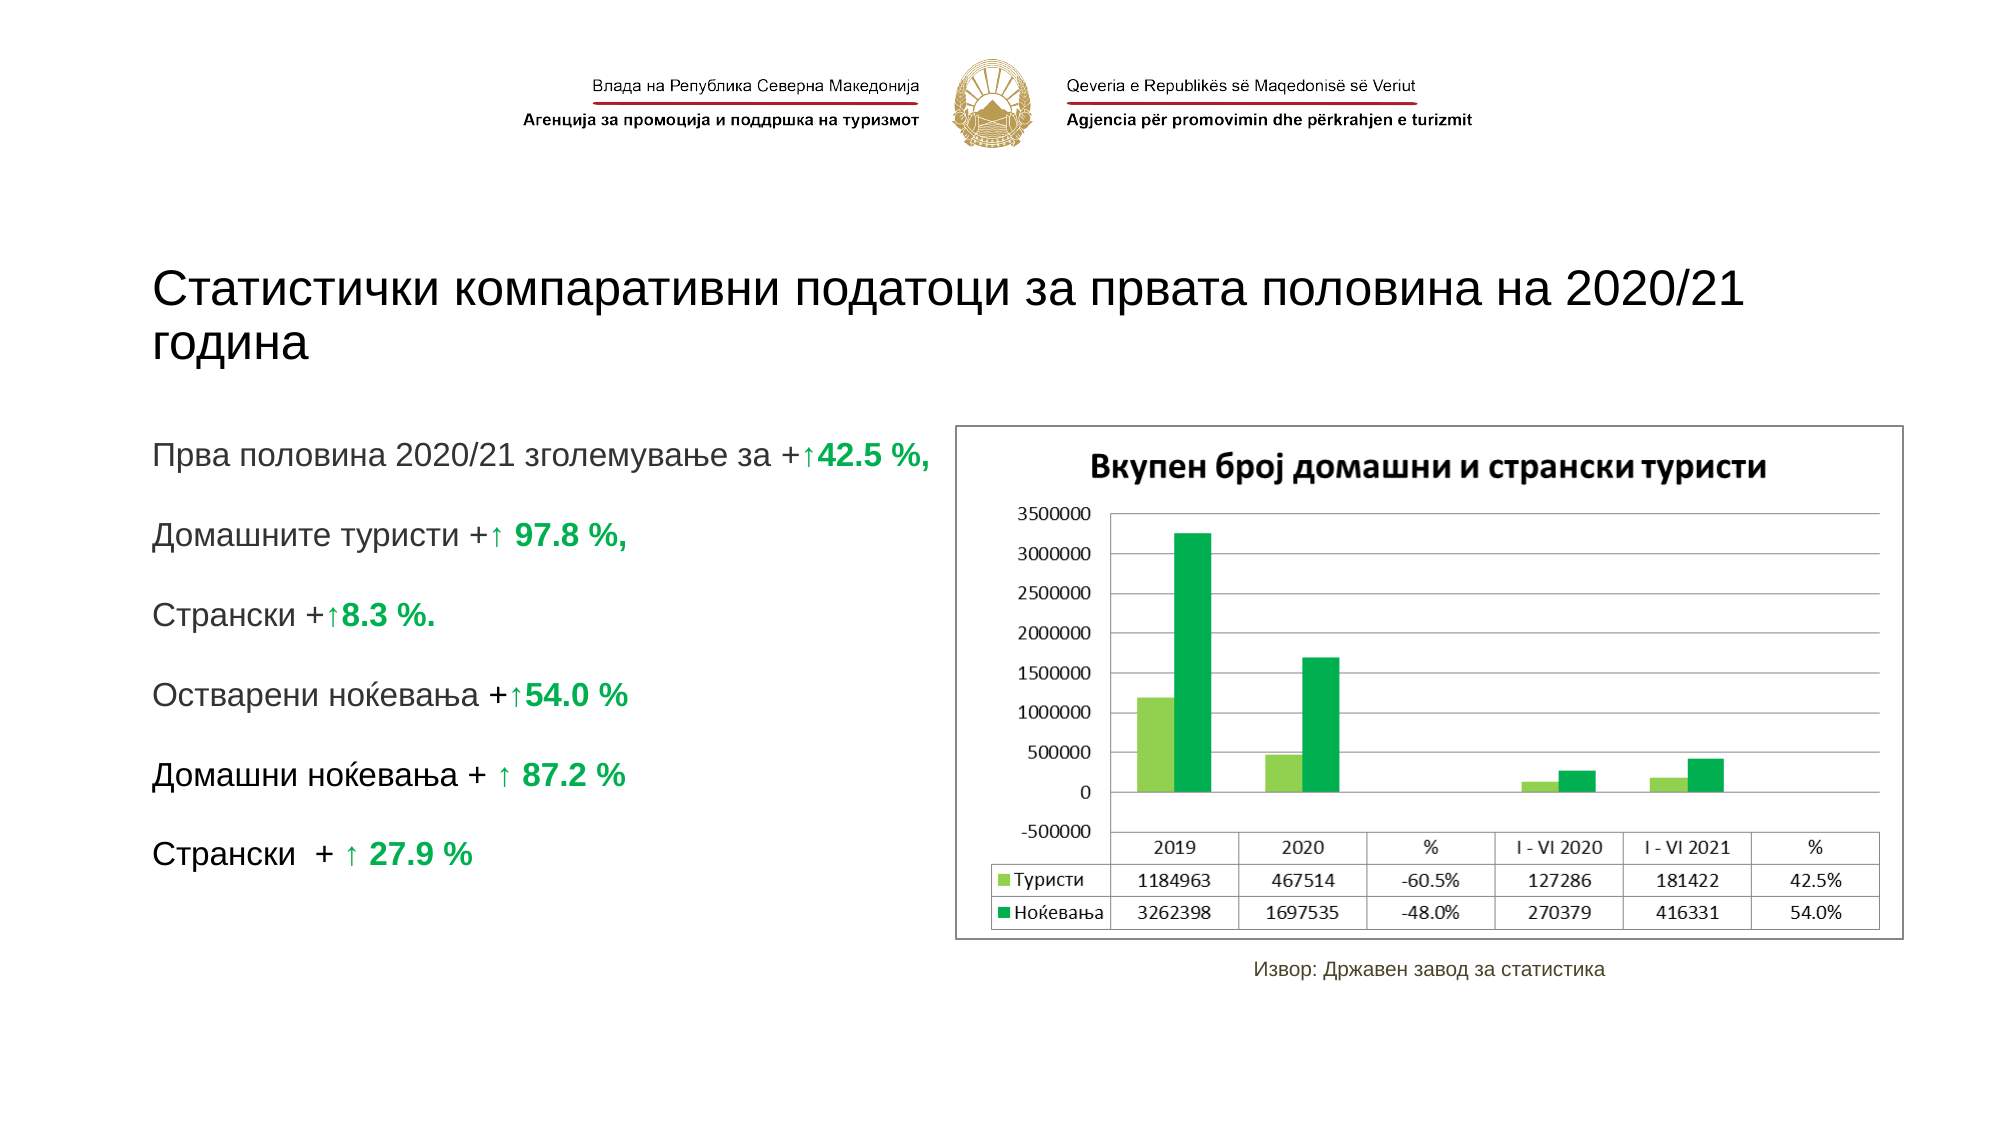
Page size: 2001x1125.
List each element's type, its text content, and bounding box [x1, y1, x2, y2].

text_box Прва половина 2020/21 зголемување за +↑42.5 %, Домашните туристи +↑ 97.8 %, Странски +↑8.3 %. Остварени ноќевања +↑54.0 % Домашни ноќевања + ↑ 87.2 % Странски + ↑ 27.9 % [137, 425, 970, 960]
text_box Извор: Државен завод за статистика [1220, 948, 1639, 989]
picture [523, 59, 1472, 148]
picture [955, 425, 1904, 940]
list Статистички компаративни податоци за првата половина на 2020/21 година [137, 253, 1904, 379]
